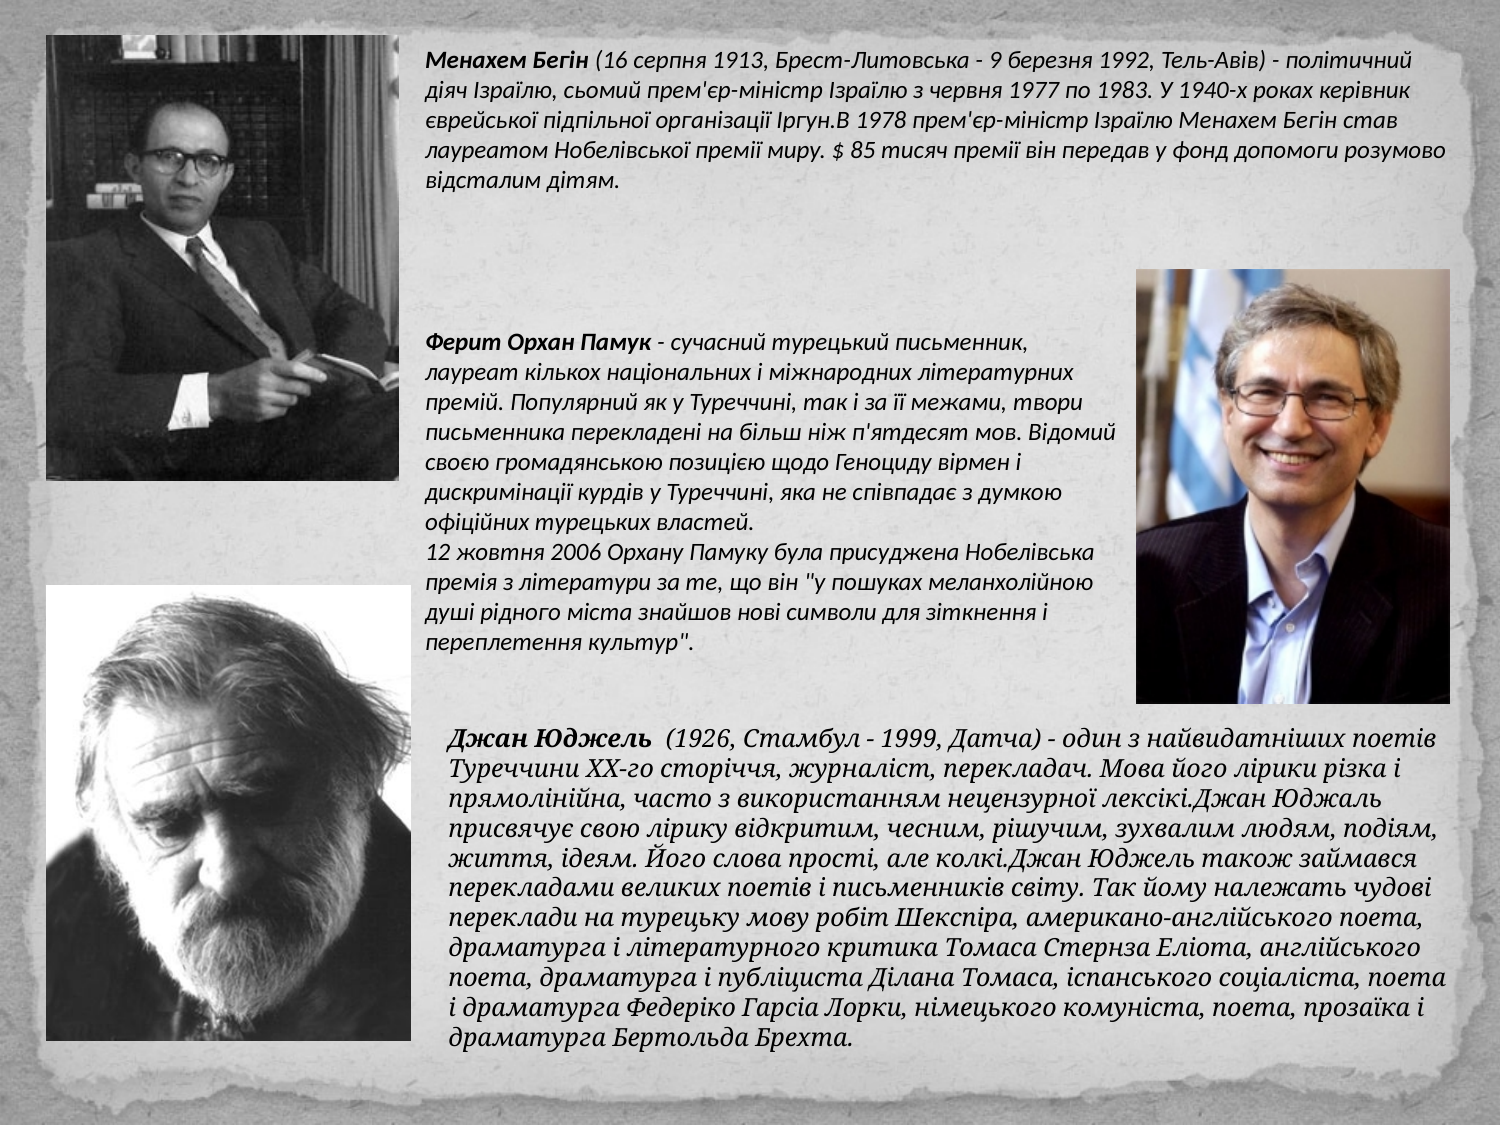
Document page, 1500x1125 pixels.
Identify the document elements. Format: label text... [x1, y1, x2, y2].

picture [1136, 269, 1450, 704]
picture [46, 585, 411, 1041]
picture [46, 35, 399, 481]
text_box Менахем Бегін (16 серпня 1913, Брест-Литовська - 9 березня 1992, Тель-Авів) - політичний діяч Ізраїлю, сьомий прем'єр-міністр Ізраїлю з червня 1977 по 1983. У 1940-х роках керівник єврейської підпільної організації Іргун.В 1978 прем'єр-міністр Ізраїлю Менахем Бегін став лауреатом Нобелівської премії миру. $ 85 тисяч премії він передав у фонд допомоги розумово відсталим дітям. [410, 36, 1465, 201]
text_box Джан Юджель (1926, Стамбул - 1999, Датча) - один з найвидатніших поетів Туреччини XX-го сторіччя, журналіст, перекладач. Мова його лірики різка і прямолінійна, часто з використанням нецензурної лексікі.Джан Юджаль присвячує свою лірику відкритим, чесним, рішучим, зухвалим людям, подіям, життя, ідеям. Його слова прості, але колкі.Джан Юджель також займався перекладами великих поетів і письменників світу. Так йому належать чудові переклади на турецьку мову робіт Шекспіра, американо-англійського поета, драматурга і літературного критика Томаса Стернза Еліота, англійського поета, драматурга і публіциста Ділана Томаса, іспанського соціаліста, поета і драматурга Федеріко Гарсіа Лорки, німецького комуніста, поета, прозаїка і драматурга Бертольда Брехта. [433, 714, 1465, 1059]
text_box Ферит Орхан Памук - сучасний турецький письменник, лауреат кількох національних і міжнародних літературних премій. Популярний як у Туреччині, так і за її межами, твори письменника перекладені на більш ніж п'ятдесят мов. Відомий своєю громадянською позицією щодо Геноциду вірмен і дискримінації курдів у Туреччині, яка не співпадає з думкою офіційних турецьких властей. 12 жовтня 2006 Орхану Памуку була присуджена Нобелівська премія з літератури за те, що він "у пошуках меланхолійною душі рідного міста знайшов нові символи для зіткнення і переплетення культур". [410, 318, 1125, 663]
